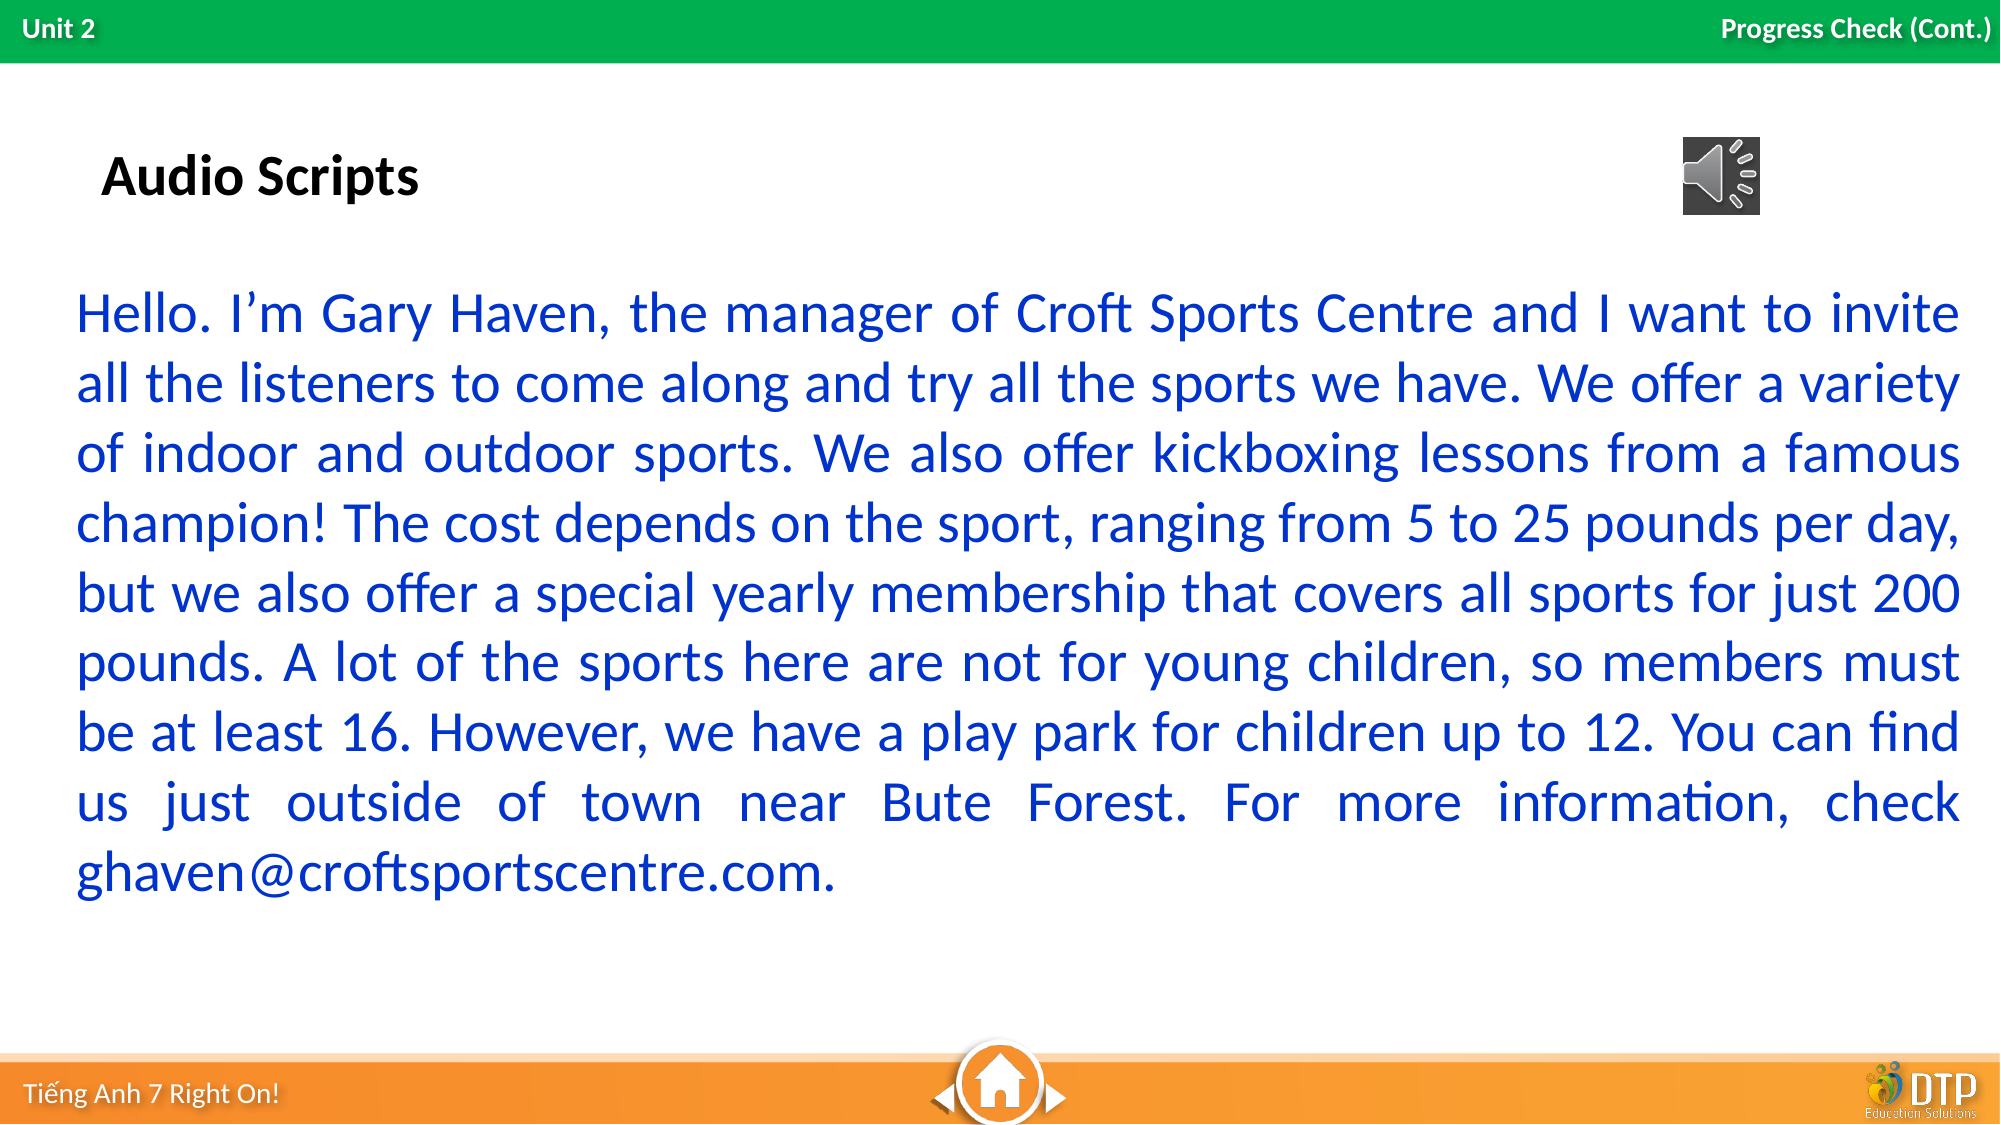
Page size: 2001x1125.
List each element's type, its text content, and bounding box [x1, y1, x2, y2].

text_box Hello. I’m Gary Haven, the manager of Croft Sports Centre and I want to invite all the listeners to come along and try all the sports we have. We offer a variety of indoor and outdoor sports. We also offer kickboxing lessons from a famous champion! The cost depends on the sport, ranging from 5 to 25 pounds per day, but we also offer a special yearly membership that covers all sports for just 200 pounds. A lot of the sports here are not for young children, so members must be at least 16. However, we have a play park for children up to 12. You can find us just outside of town near Bute Forest. For more information, check ghaven@croftsportscentre.com. [61, 266, 1978, 911]
picture [0, 64, 2000, 1125]
text_box Audio Scripts [86, 129, 435, 215]
